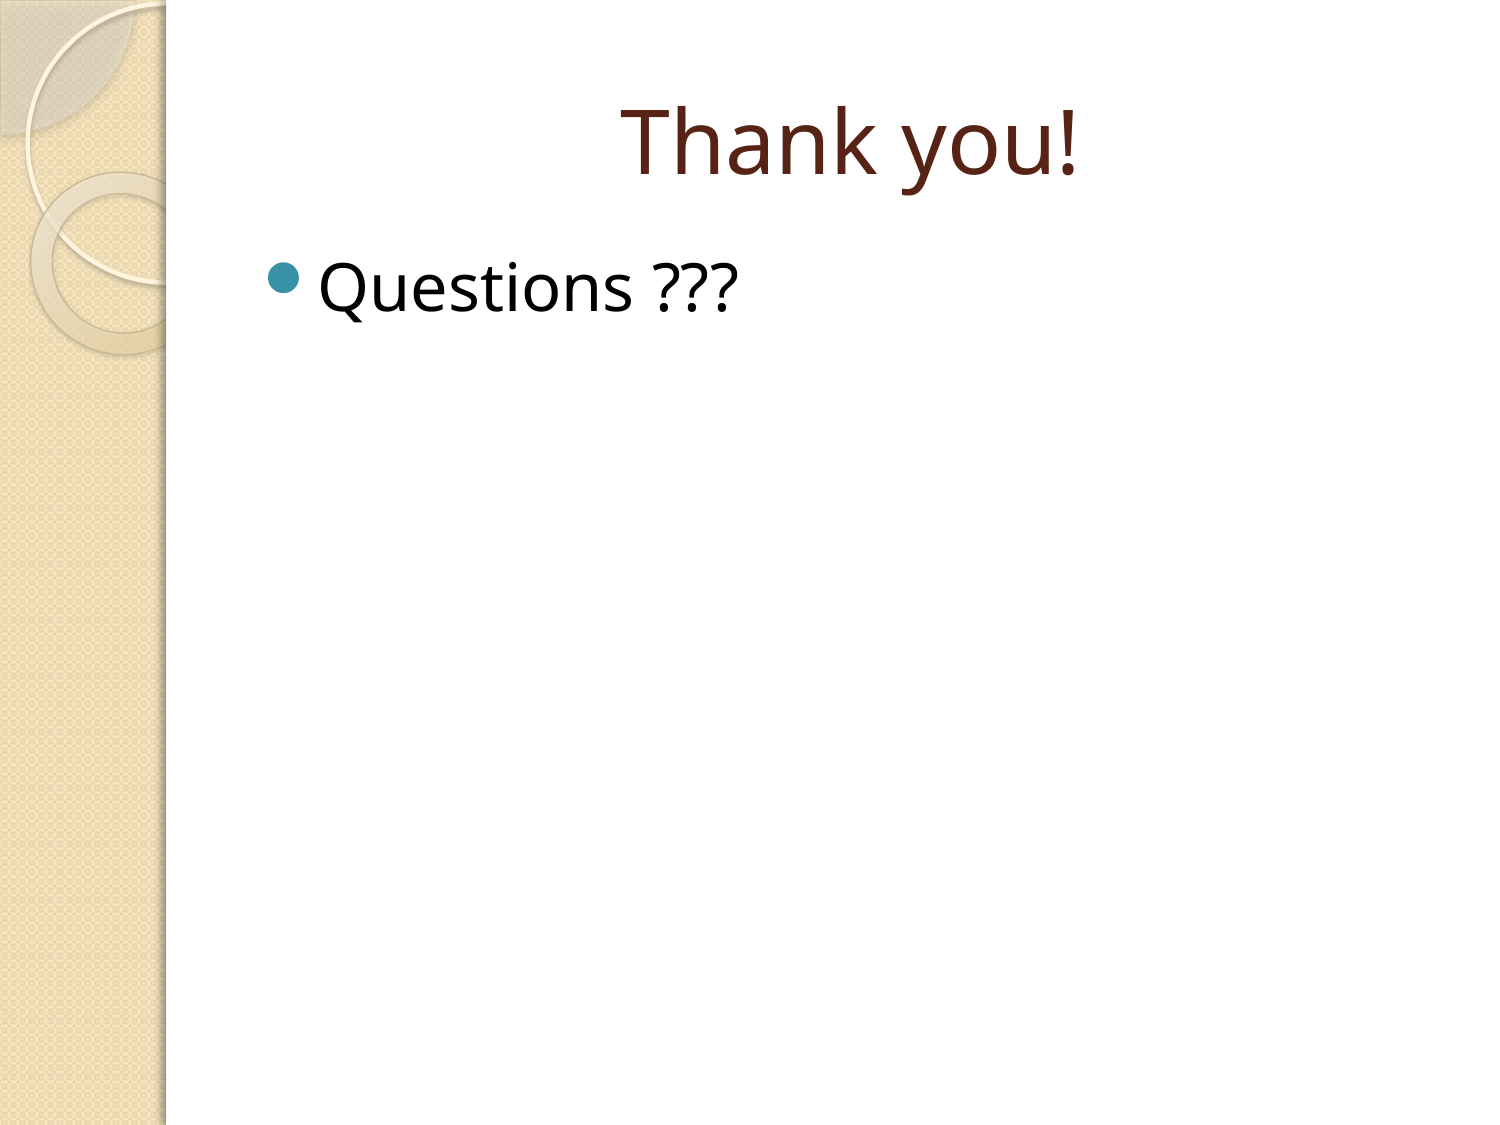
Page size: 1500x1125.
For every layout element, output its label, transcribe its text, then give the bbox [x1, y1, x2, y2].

title Thank you! [235, 45, 1466, 233]
list Questions ??? [235, 237, 1466, 1025]
